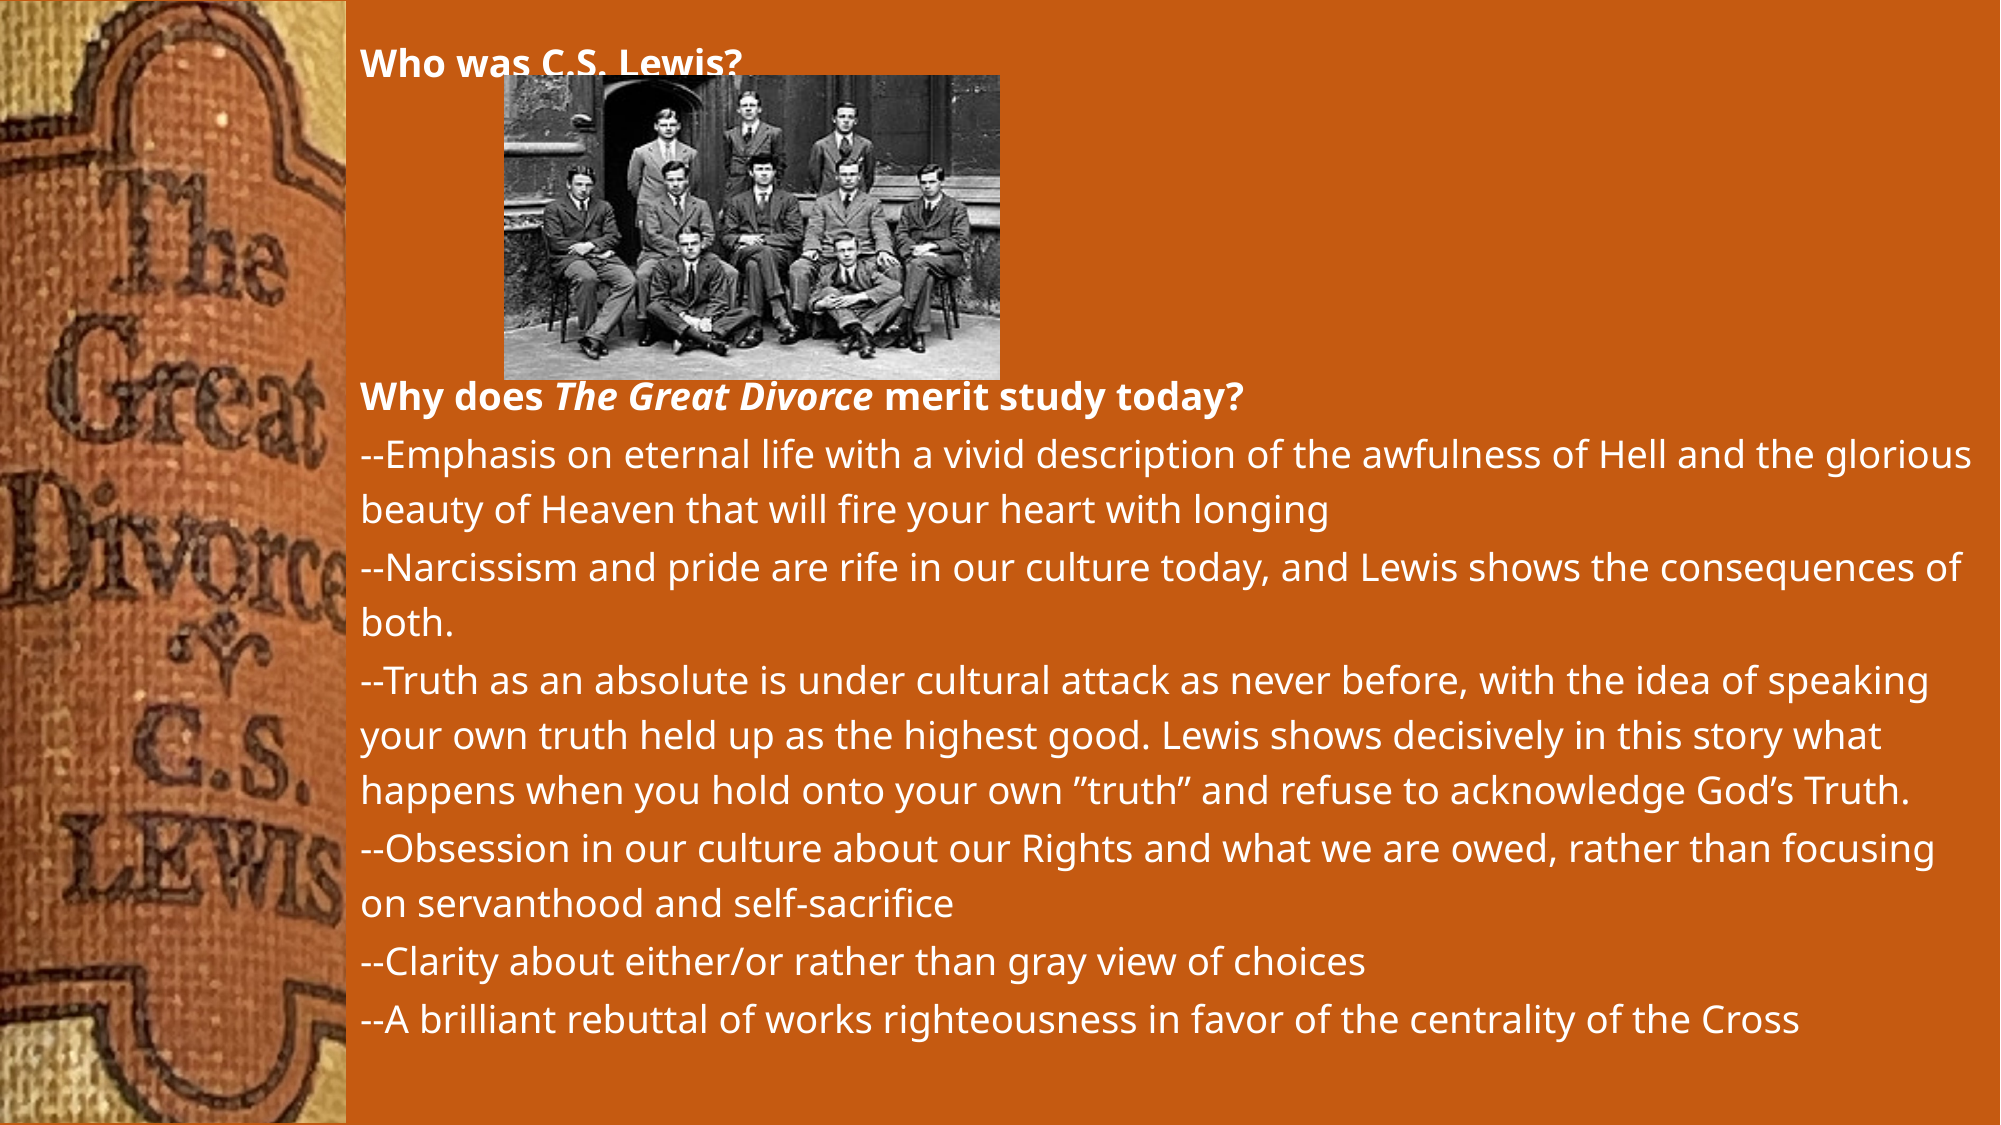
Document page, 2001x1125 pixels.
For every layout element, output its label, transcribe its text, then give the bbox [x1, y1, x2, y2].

picture [504, 75, 1001, 380]
picture [0, 1, 346, 1124]
subtitle Who was C.S. Lewis? Why does The Great Divorce merit study today? --Emphasis on eternal life with a vivid description of the awfulness of Hell and the glorious beauty of Heaven that will fire your heart with longing --Narcissism and pride are rife in our culture today, and Lewis shows the consequences of both. --Truth as an absolute is under cultural attack as never before, with the idea of speaking your own truth held up as the highest good. Lewis shows decisively in this story what happens when you hold onto your own ”truth” and refuse to acknowledge God’s Truth. --Obsession in our culture about our Rights and what we are owed, rather than focusing on servanthood and self-sacrifice --Clarity about either/or rather than gray view of choices --A brilliant rebuttal of works righteousness in favor of the centrality of the Cross [345, 0, 2000, 1125]
